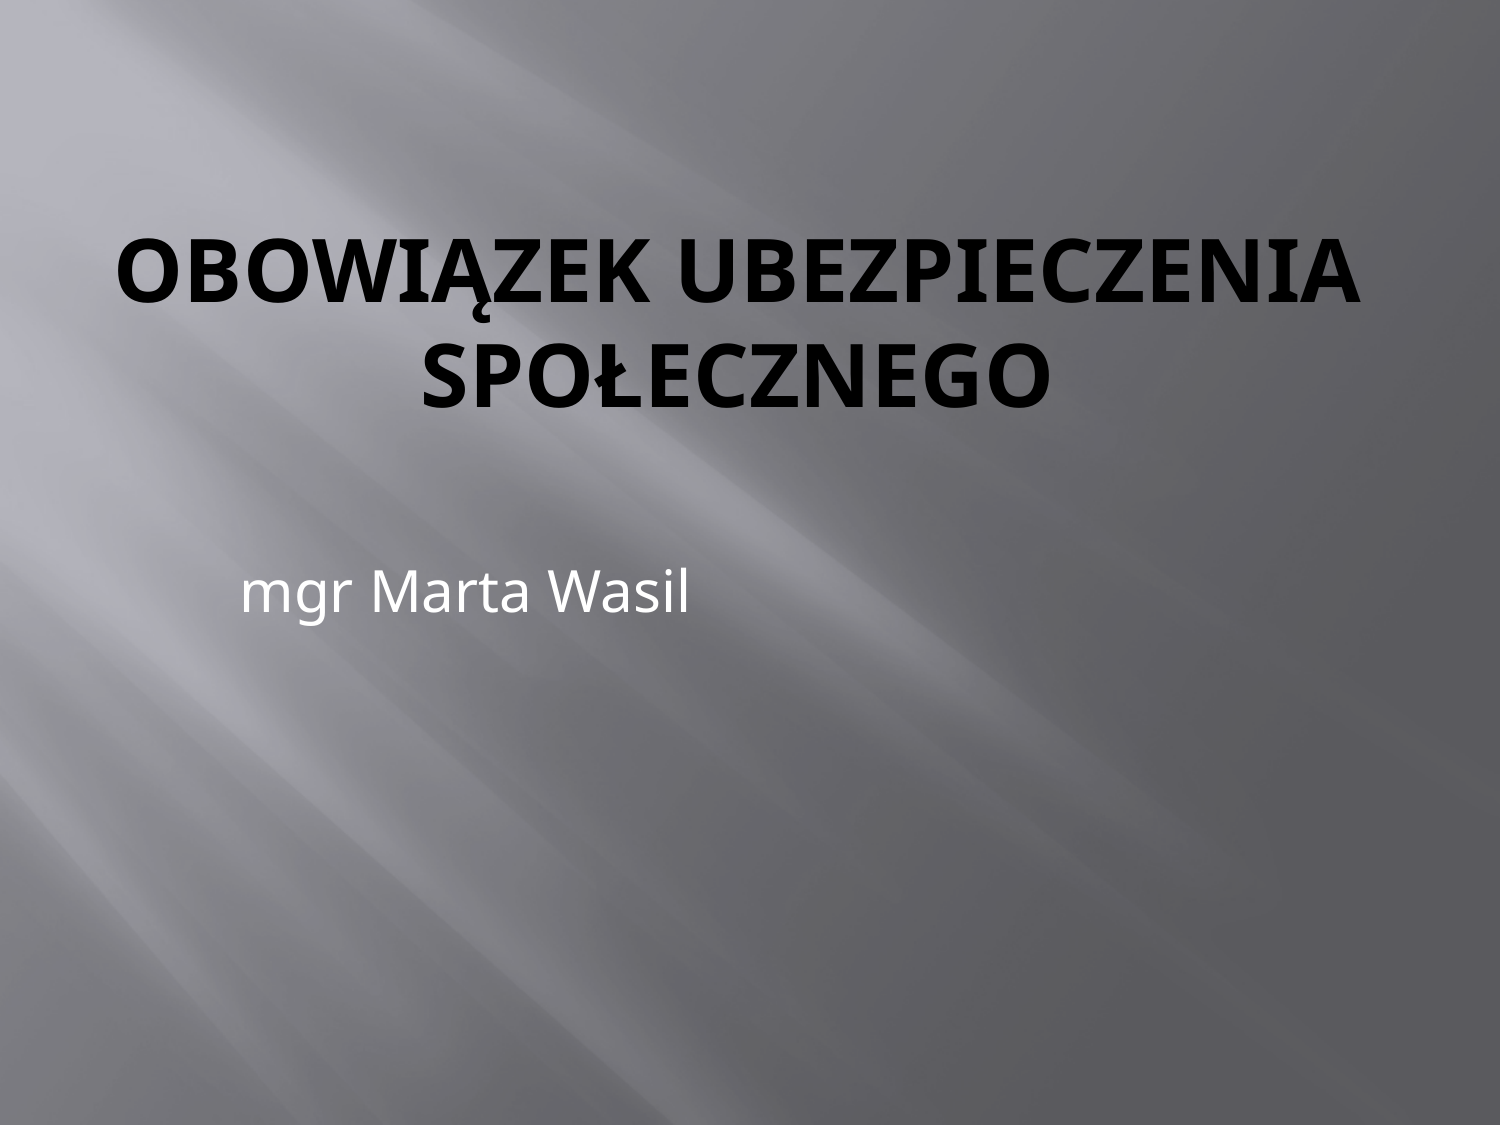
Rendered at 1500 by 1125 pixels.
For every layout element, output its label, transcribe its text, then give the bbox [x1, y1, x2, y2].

subtitle mgr Marta Wasil [225, 546, 1275, 834]
title Obowiązek ubezpieczenia społecznego [100, 184, 1376, 426]
